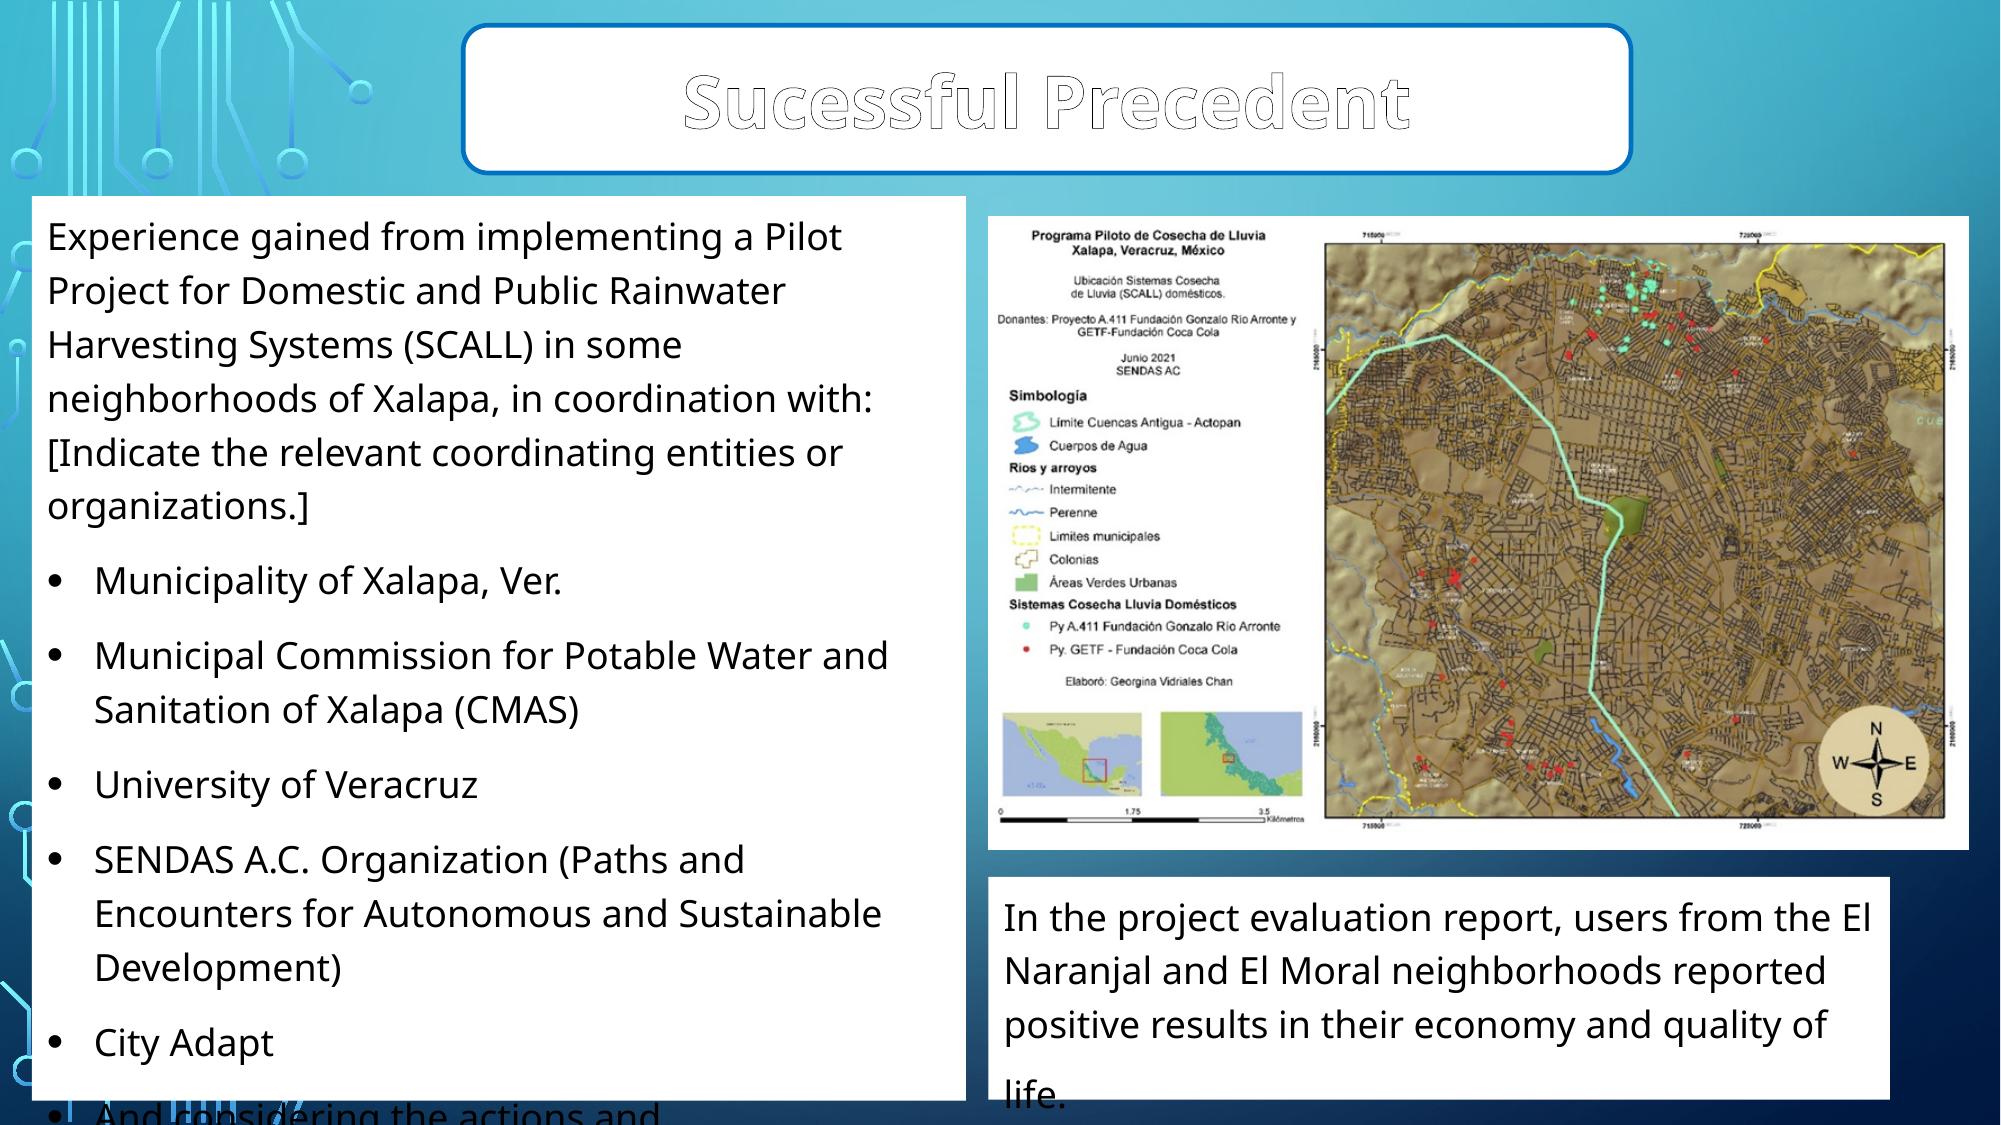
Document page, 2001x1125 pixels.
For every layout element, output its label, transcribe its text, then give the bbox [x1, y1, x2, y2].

text_box In the project evaluation report, users from the El Naranjal and El Moral neighborhoods reported positive results in their economy and quality of life. [988, 876, 1890, 1100]
text_box Sucessful Precedent [461, 23, 1633, 175]
subtitle Experience gained from implementing a Pilot Project for Domestic and Public Rainwater Harvesting Systems (SCALL) in some neighborhoods of Xalapa, in coordination with: [Indicate the relevant coordinating entities or organizations.] Municipality of Xalapa, Ver. Municipal Commission for Potable Water and Sanitation of Xalapa (CMAS) University of Veracruz SENDAS A.C. Organization (Paths and Encounters for Autonomous and Sustainable Development) City Adapt And considering the actions and recommendations of EGIRHX (Integral Management Strategy for Water Resources in Xalapa). [31, 196, 966, 1101]
picture [988, 215, 1969, 851]
